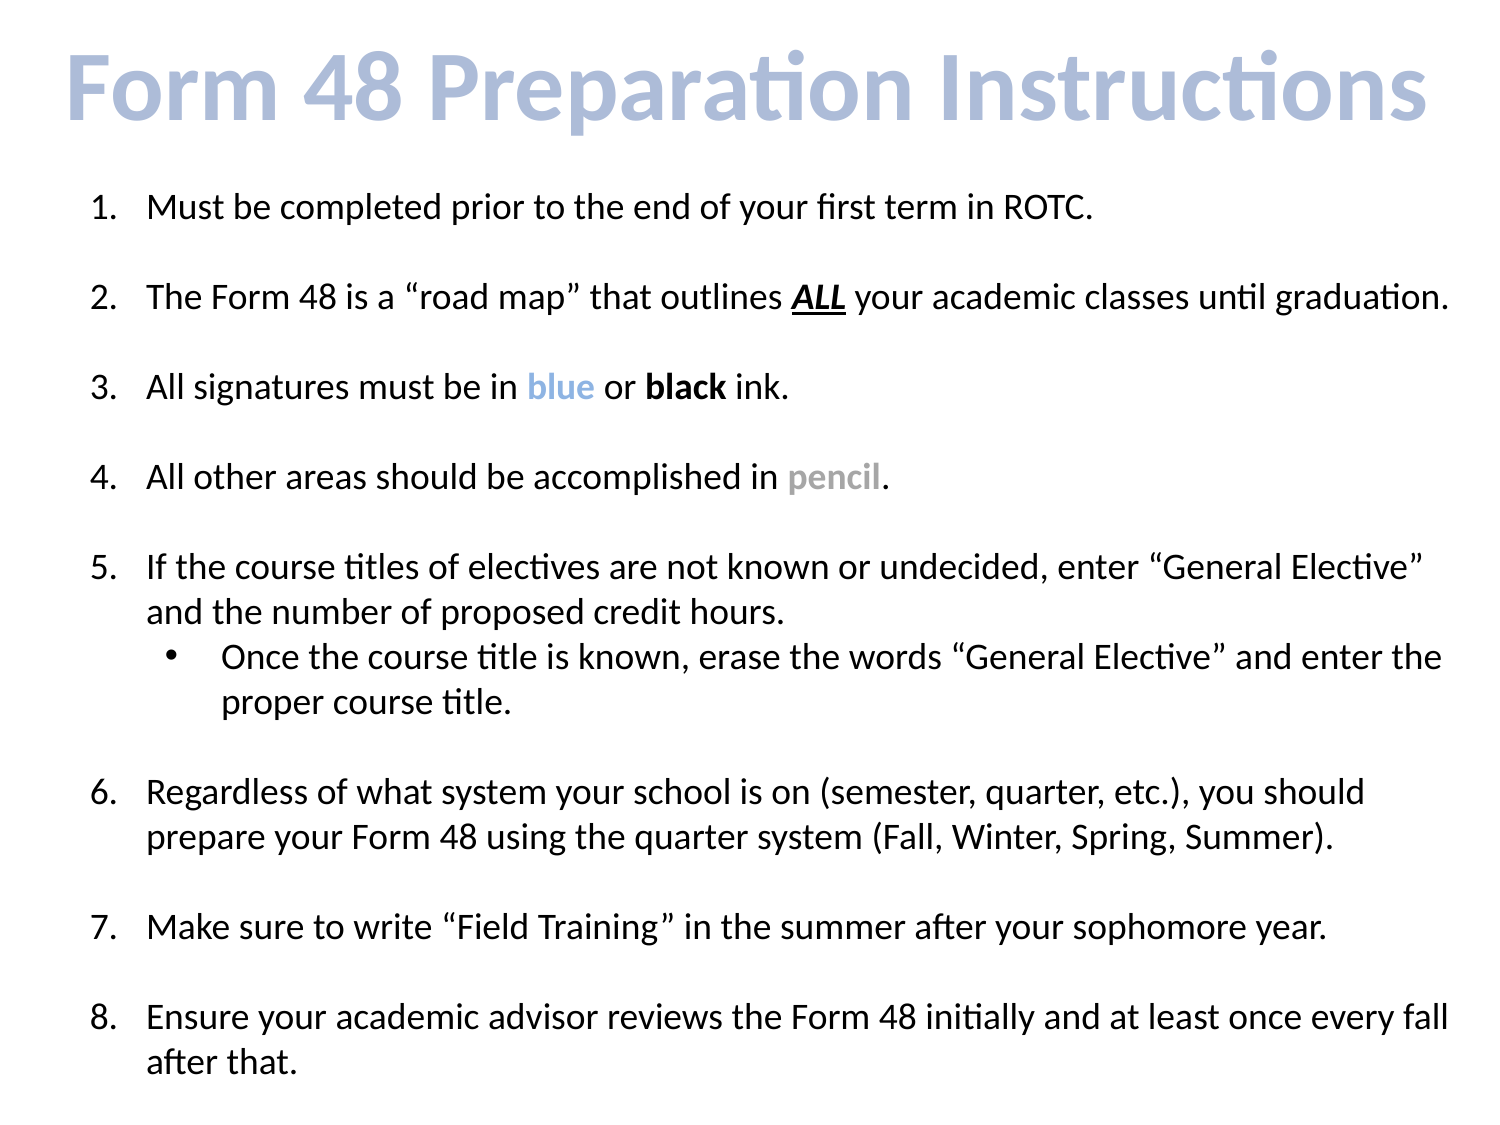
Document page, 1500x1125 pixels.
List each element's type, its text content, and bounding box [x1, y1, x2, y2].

text_box Must be completed prior to the end of your first term in ROTC. The Form 48 is a “road map” that outlines ALL your academic classes until graduation. All signatures must be in blue or black ink. All other areas should be accomplished in pencil. If the course titles of electives are not known or undecided, enter “General Elective” and the number of proposed credit hours. Once the course title is known, erase the words “General Elective” and enter the proper course title. Regardless of what system your school is on (semester, quarter, etc.), you should prepare your Form 48 using the quarter system (Fall, Winter, Spring, Summer). Make sure to write “Field Training” in the summer after your sophomore year. Ensure your academic advisor reviews the Form 48 initially and at least once every fall after that. [75, 174, 1471, 1090]
text_box Form 48 Preparation Instructions [24, 12, 1471, 148]
